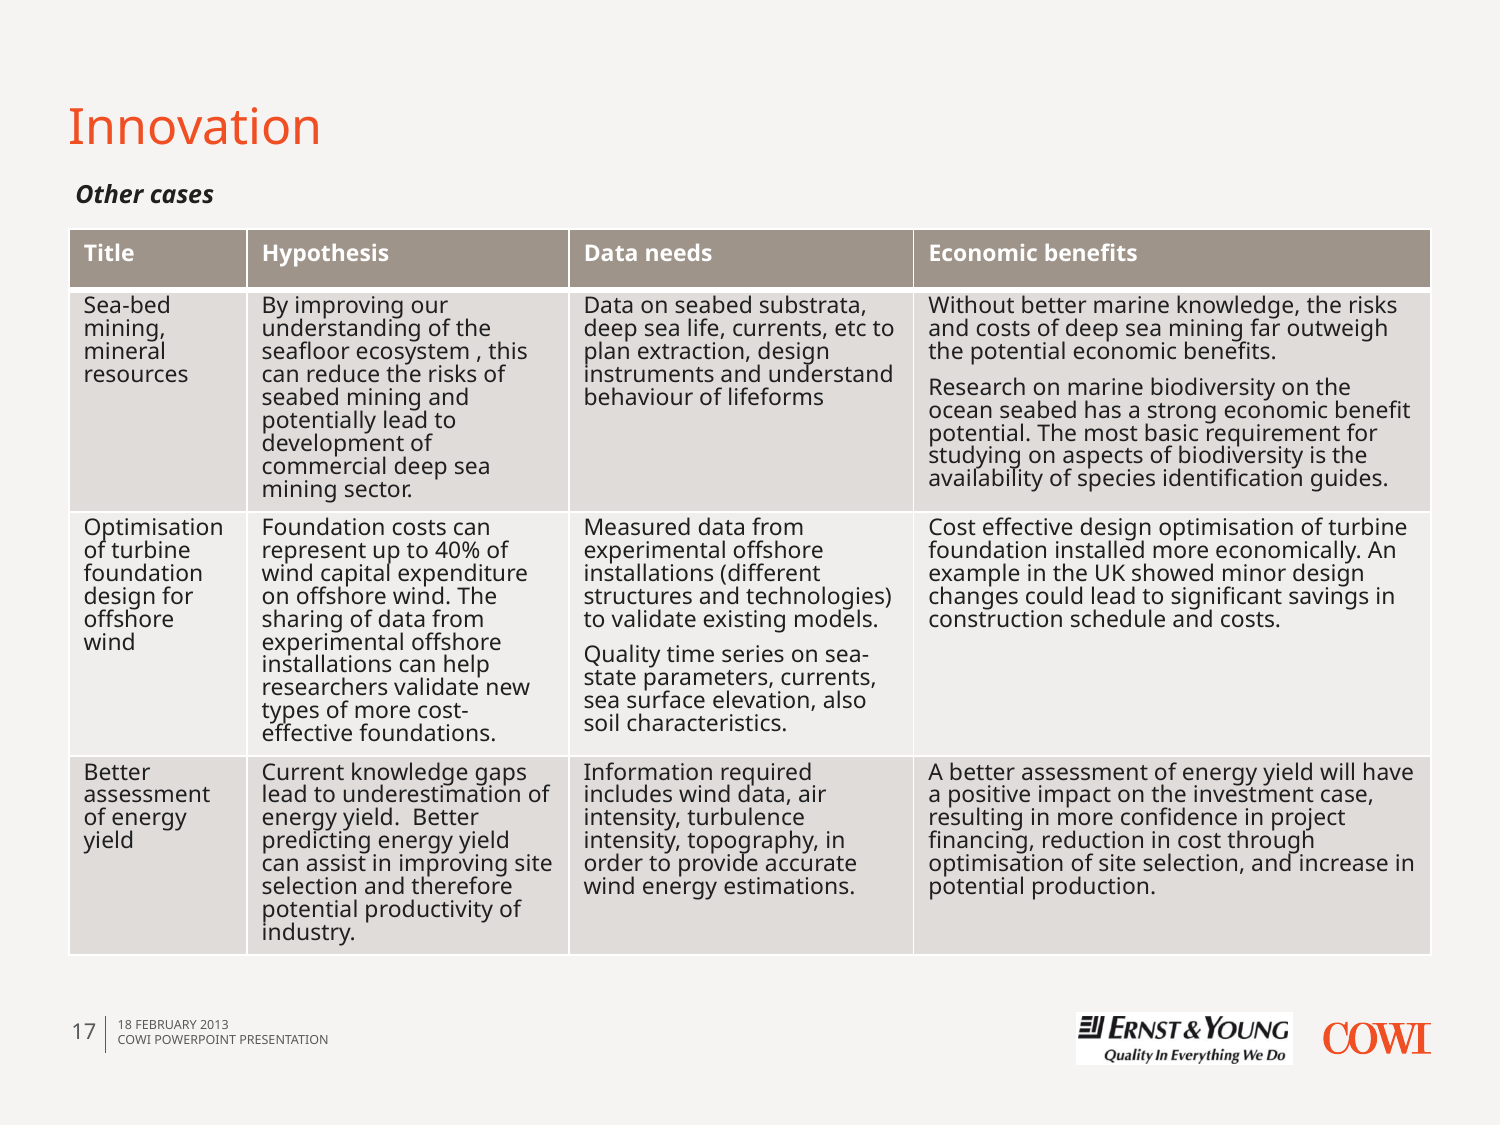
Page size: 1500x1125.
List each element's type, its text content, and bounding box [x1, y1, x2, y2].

slide_number 17 [29, 999, 97, 1083]
table_cell Measured data from experimental offshore installations (different structures and technologies) to validate existing models. Quality time series on sea-state parameters, currents, sea surface elevation, also soil characteristics. [570, 513, 913, 755]
footer COWI POWERPOINT PRESENTATION [117, 1035, 439, 1051]
table_cell Sea-bed mining, mineral resources [70, 293, 246, 511]
table_header Economic benefits [914, 230, 1430, 287]
table_cell Current knowledge gaps lead to underestimation of energy yield. Better predicting energy yield can assist in improving site selection and therefore potential productivity of industry. [248, 757, 568, 954]
table_cell Information required includes wind data, air intensity, turbulence intensity, topography, in order to provide accurate wind energy estimations. [570, 757, 913, 954]
table_cell A better assessment of energy yield will have a positive impact on the investment case, resulting in more confidence in project financing, reduction in cost through optimisation of site selection, and increase in potential production. [914, 757, 1430, 954]
picture [1076, 1012, 1293, 1065]
table_cell Data on seabed substrata, deep sea life, currents, etc to plan extraction, design instruments and understand behaviour of lifeforms [570, 293, 913, 511]
table_header Title [70, 230, 246, 287]
table_cell Without better marine knowledge, the risks and costs of deep sea mining far outweigh the potential economic benefits. Research on marine biodiversity on the ocean seabed has a strong economic benefit potential. The most basic requirement for studying on aspects of biodiversity is the availability of species identification guides. [914, 293, 1430, 511]
table_cell Better assessment of energy yield [70, 757, 246, 954]
table_cell Optimisation of turbine foundation design for offshore wind [70, 513, 246, 755]
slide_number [117, 1019, 439, 1034]
table_cell Cost effective design optimisation of turbine foundation installed more economically. An example in the UK showed minor design changes could lead to significant savings in construction schedule and costs. [914, 513, 1430, 755]
table_header Data needs [570, 230, 913, 287]
title Innovation Other cases [68, 100, 1432, 214]
table_header Hypothesis [248, 230, 568, 287]
table_cell By improving our understanding of the seafloor ecosystem , this can reduce the risks of seabed mining and potentially lead to development of commercial deep sea mining sector. [248, 293, 568, 511]
table_cell Foundation costs can represent up to 40% of wind capital expenditure on offshore wind. The sharing of data from experimental offshore installations can help researchers validate new types of more cost-effective foundations. [248, 513, 568, 755]
